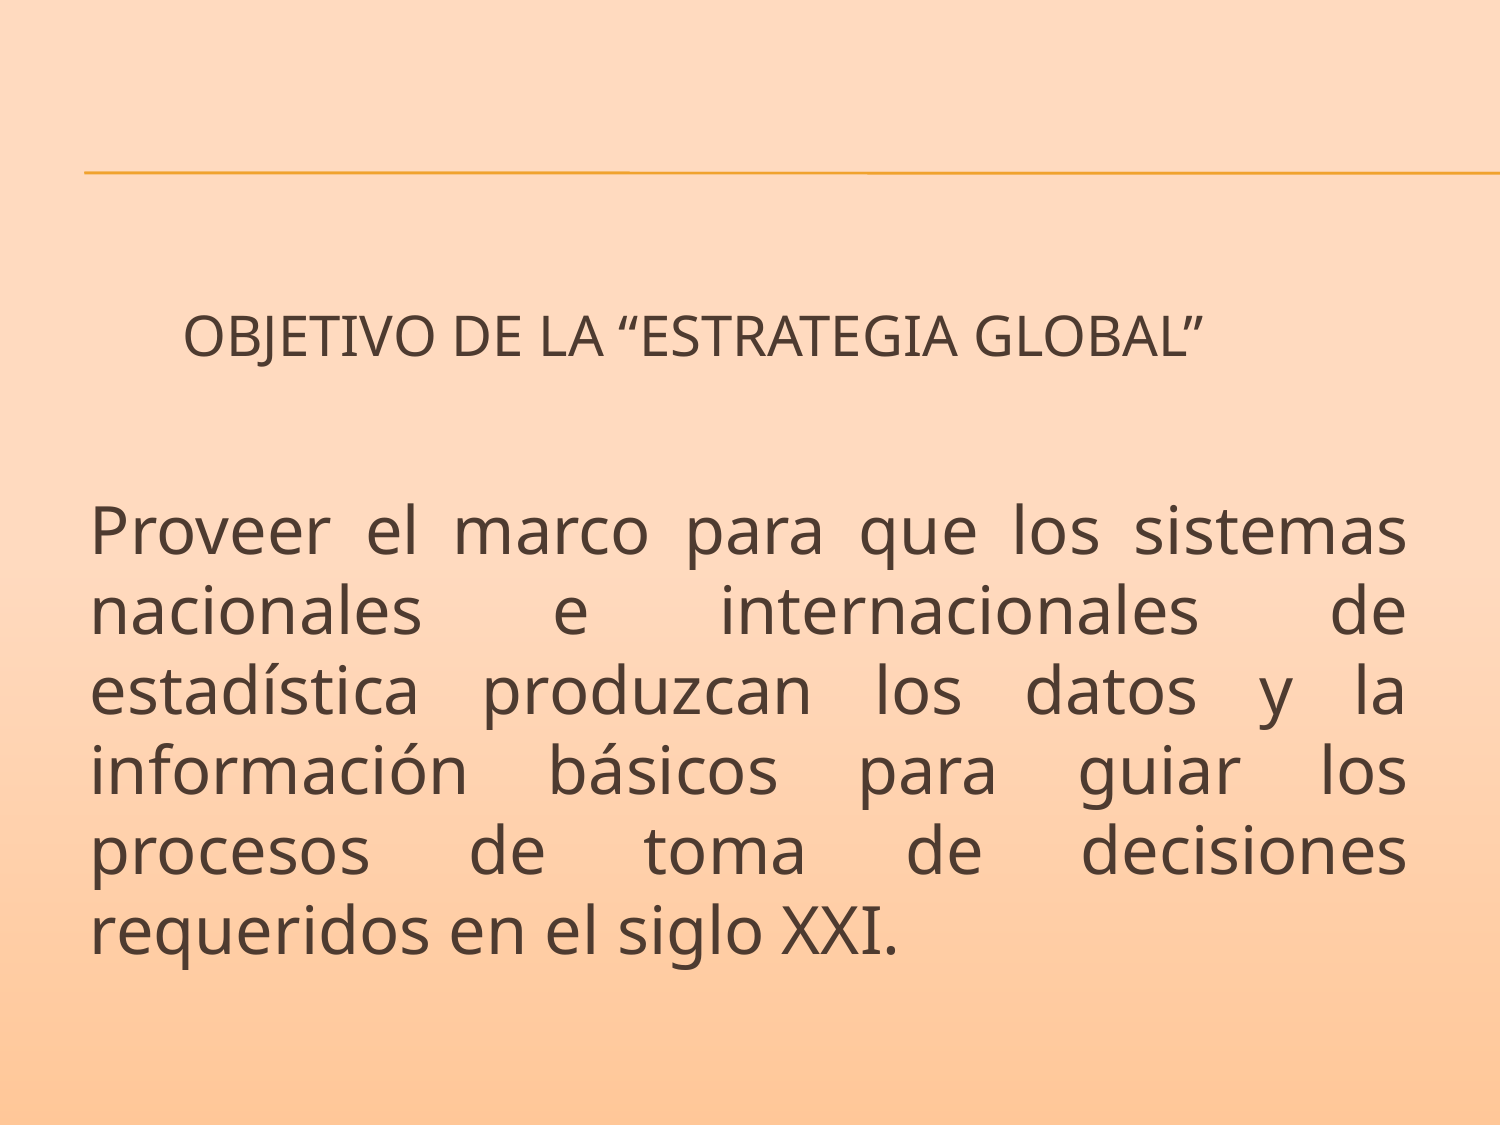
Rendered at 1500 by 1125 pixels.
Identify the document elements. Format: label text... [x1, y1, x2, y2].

list Proveer el marco para que los sistemas nacionales e internacionales de estadística produzcan los datos y la información básicos para guiar los procesos de toma de decisiones requeridos en el siglo XXI. [75, 387, 1425, 1035]
title Objetivo de la “Estrategia Global” [125, 87, 1247, 375]
